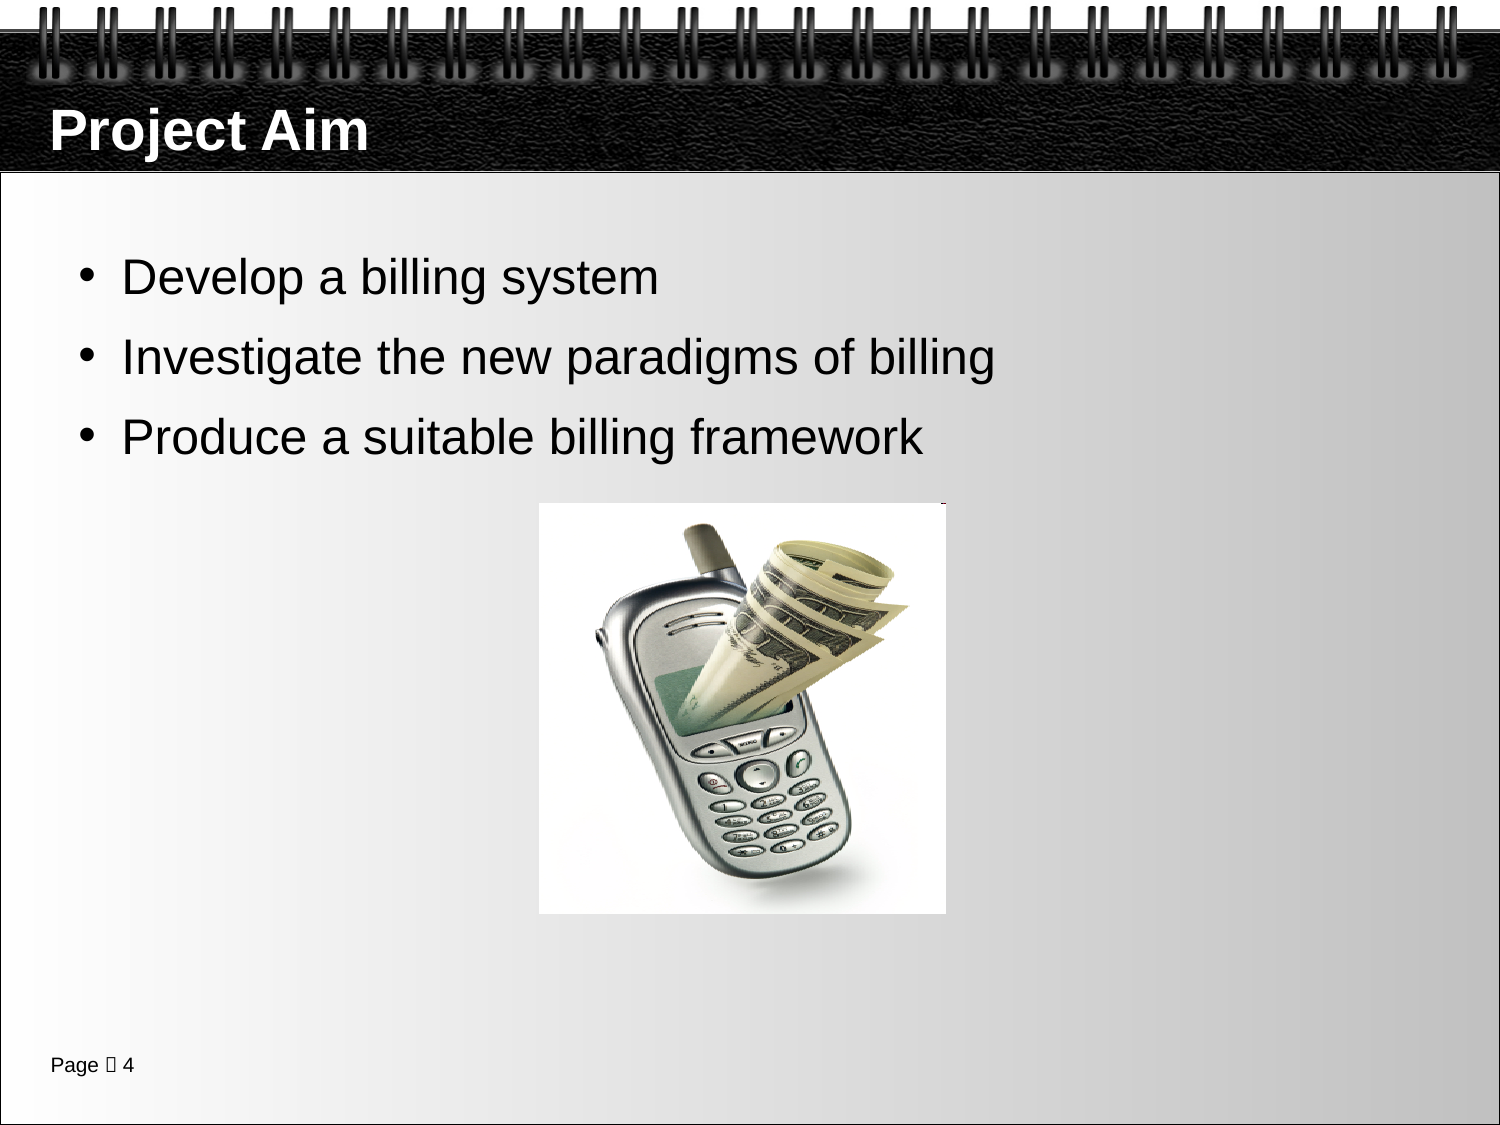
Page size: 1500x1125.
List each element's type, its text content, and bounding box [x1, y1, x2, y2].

picture [0, 0, 1500, 172]
list Develop a billing system Investigate the new paradigms of billing Produce a suitable billing framework [48, 243, 1448, 952]
title Project Aim [48, 92, 1448, 200]
picture [538, 503, 946, 915]
